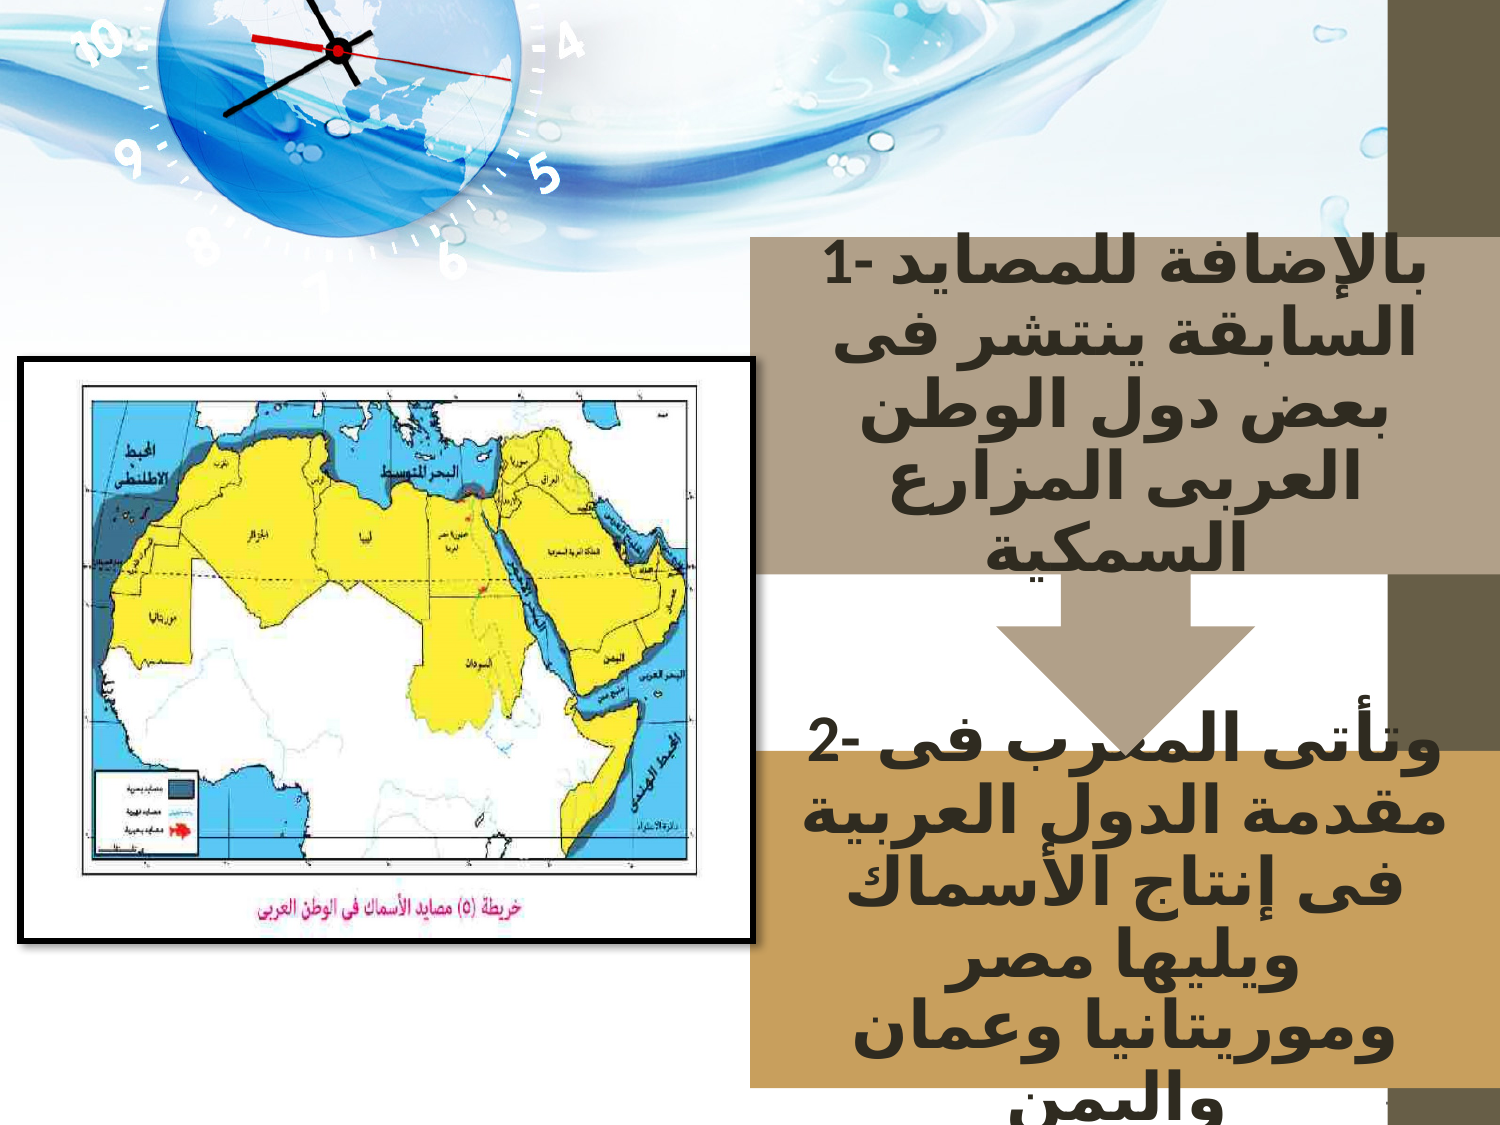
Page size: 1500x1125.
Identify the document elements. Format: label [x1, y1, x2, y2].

picture [23, 361, 751, 939]
text_box [749, 236, 1500, 1089]
picture [1203, 1106, 1211, 1112]
picture [0, 0, 1387, 1125]
picture [1056, 1089, 1387, 1125]
